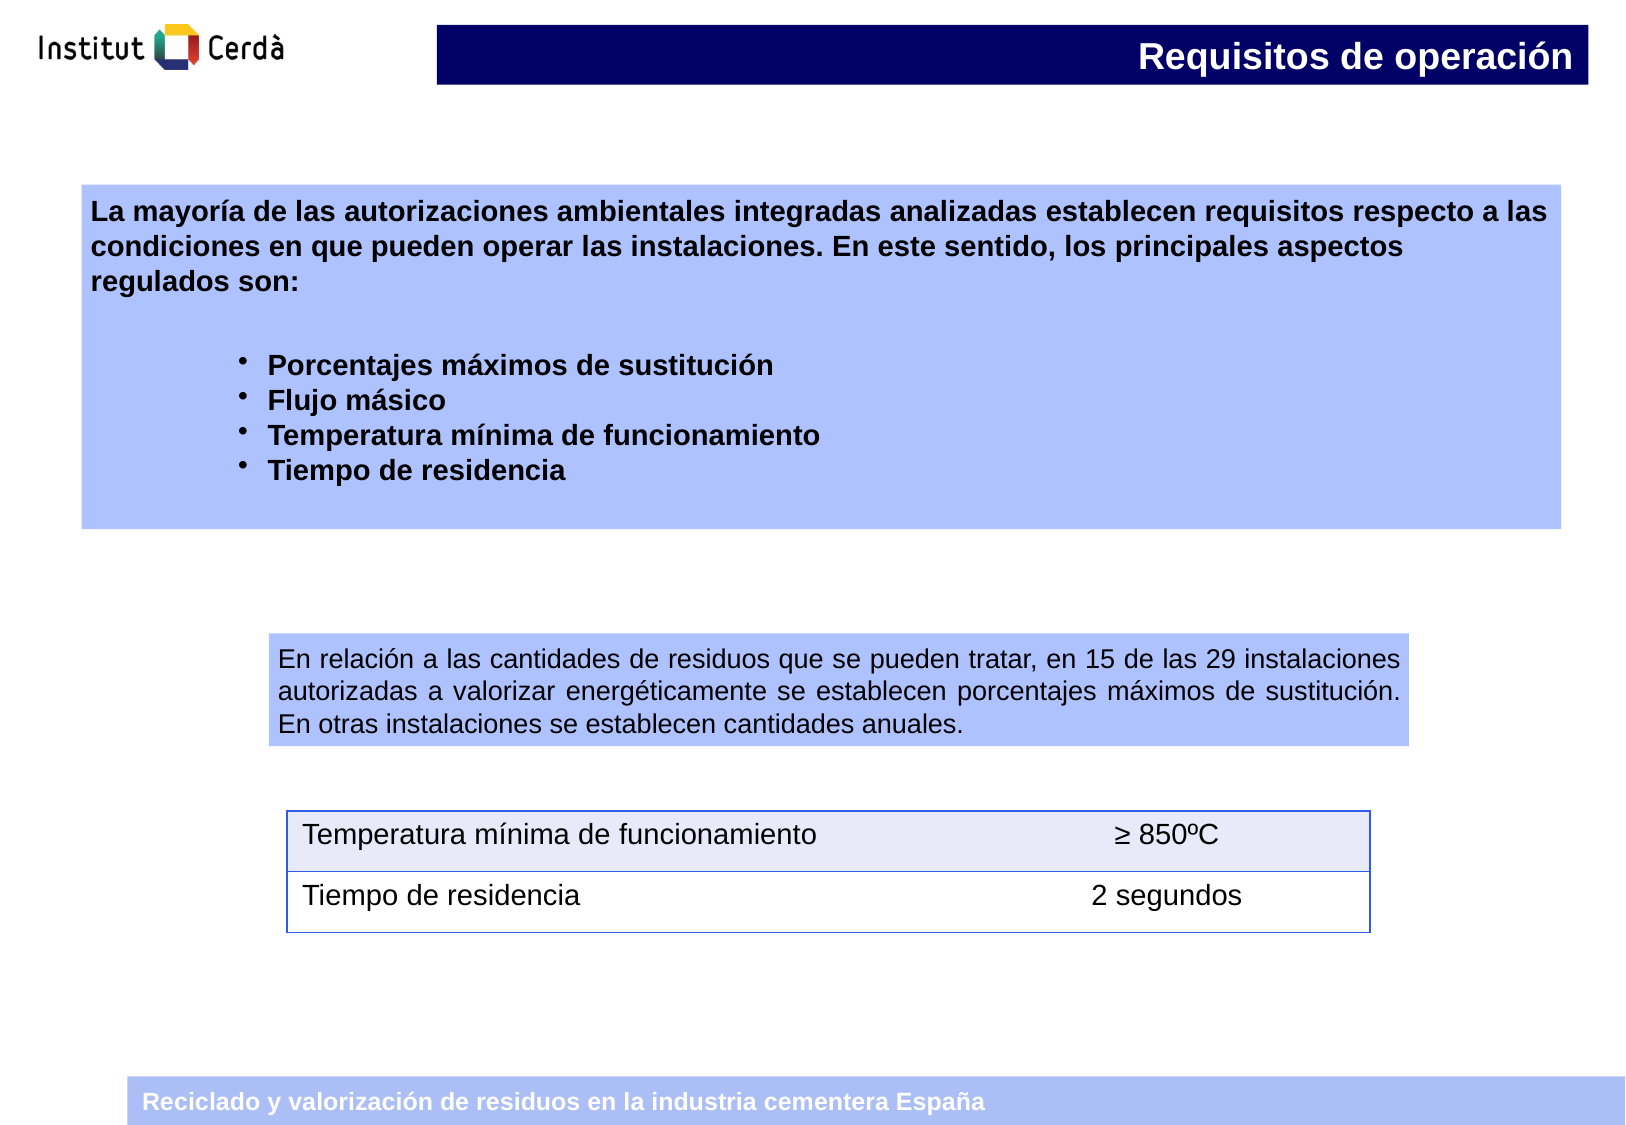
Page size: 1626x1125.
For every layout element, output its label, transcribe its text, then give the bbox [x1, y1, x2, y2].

text_box En relación a las cantidades de residuos que se pueden tratar, en 15 de las 29 instalaciones autorizadas a valorizar energéticamente se establecen porcentajes máximos de sustitución. En otras instalaciones se establecen cantidades anuales. [268, 633, 1409, 747]
table_header Temperatura mínima de funcionamiento [288, 812, 964, 871]
text_box La mayoría de las autorizaciones ambientales integradas analizadas establecen requisitos respecto a las condiciones en que pueden operar las instalaciones. En este sentido, los principales aspectos regulados son: Porcentajes máximos de sustitución Flujo másico Temperatura mínima de funcionamiento Tiempo de residencia [81, 184, 1562, 530]
table_cell 2 segundos [964, 872, 1369, 932]
picture [32, 24, 287, 70]
table_cell Tiempo de residencia [288, 872, 964, 932]
table_header ≥ 850ºC [964, 812, 1369, 871]
text_box Requisitos de operación [436, 24, 1589, 85]
